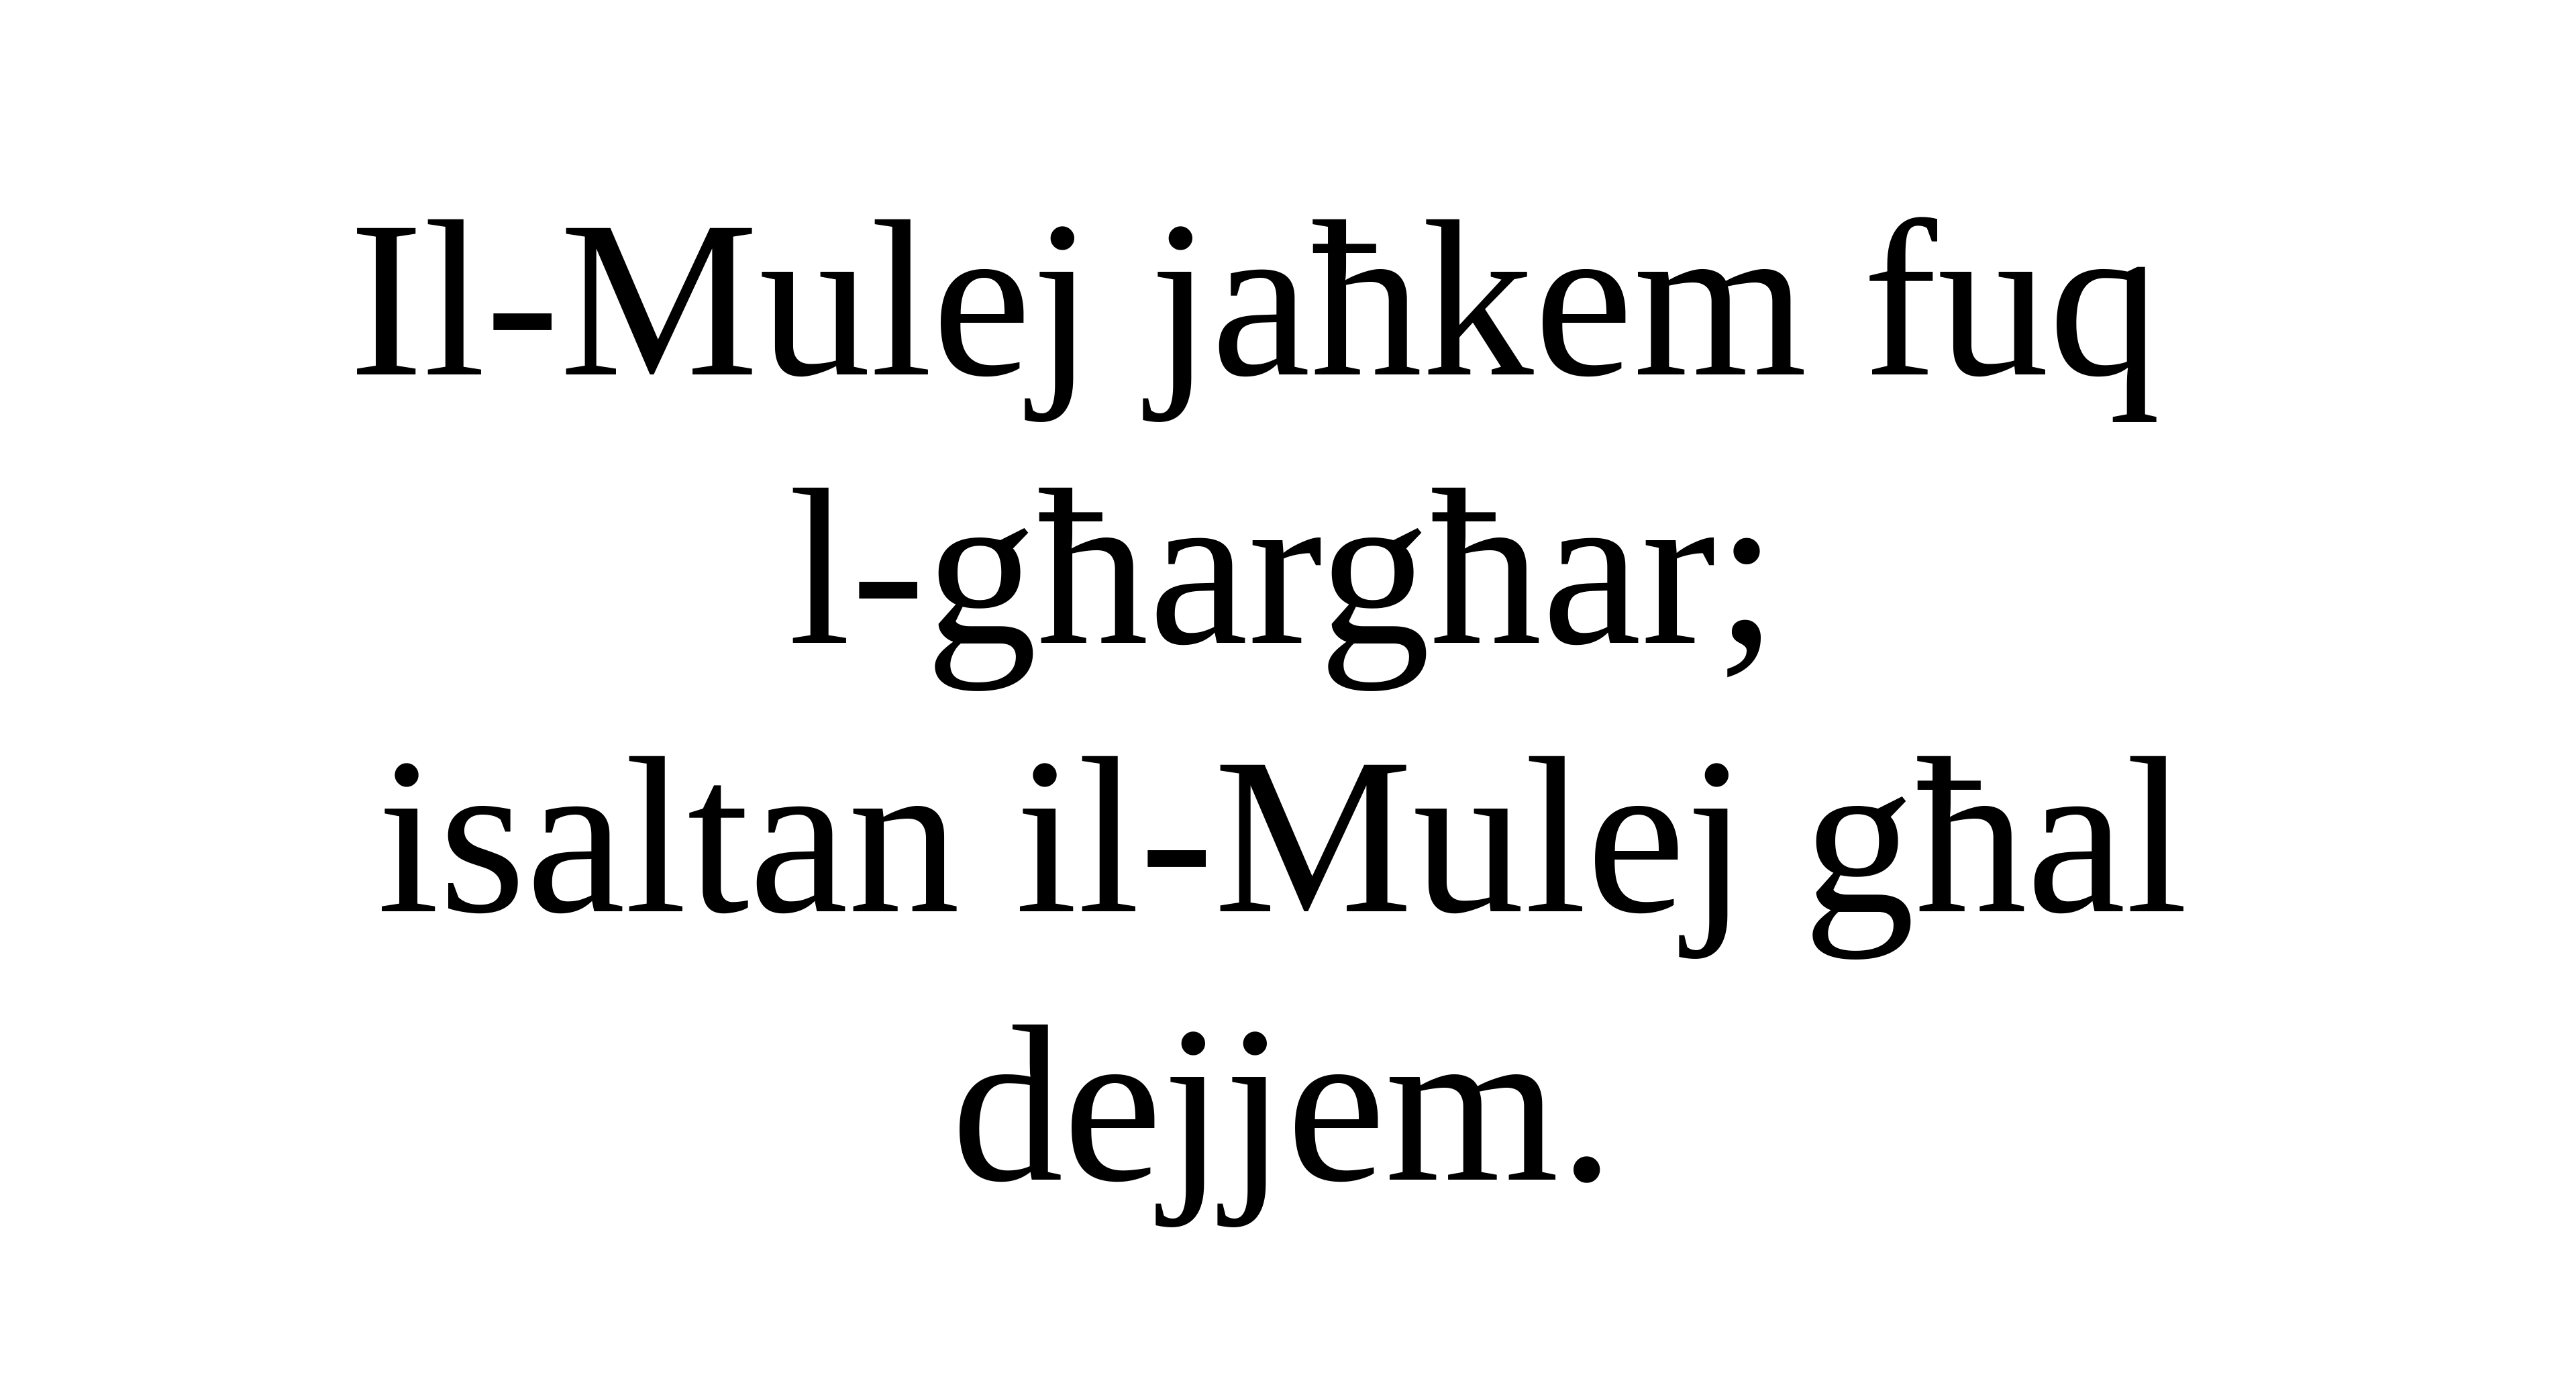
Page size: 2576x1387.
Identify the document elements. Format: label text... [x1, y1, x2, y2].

text_box Il-Mulej jaħkem fuq l-għargħar; isaltan il-Mulej għal dejjem. [51, 146, 2517, 1230]
